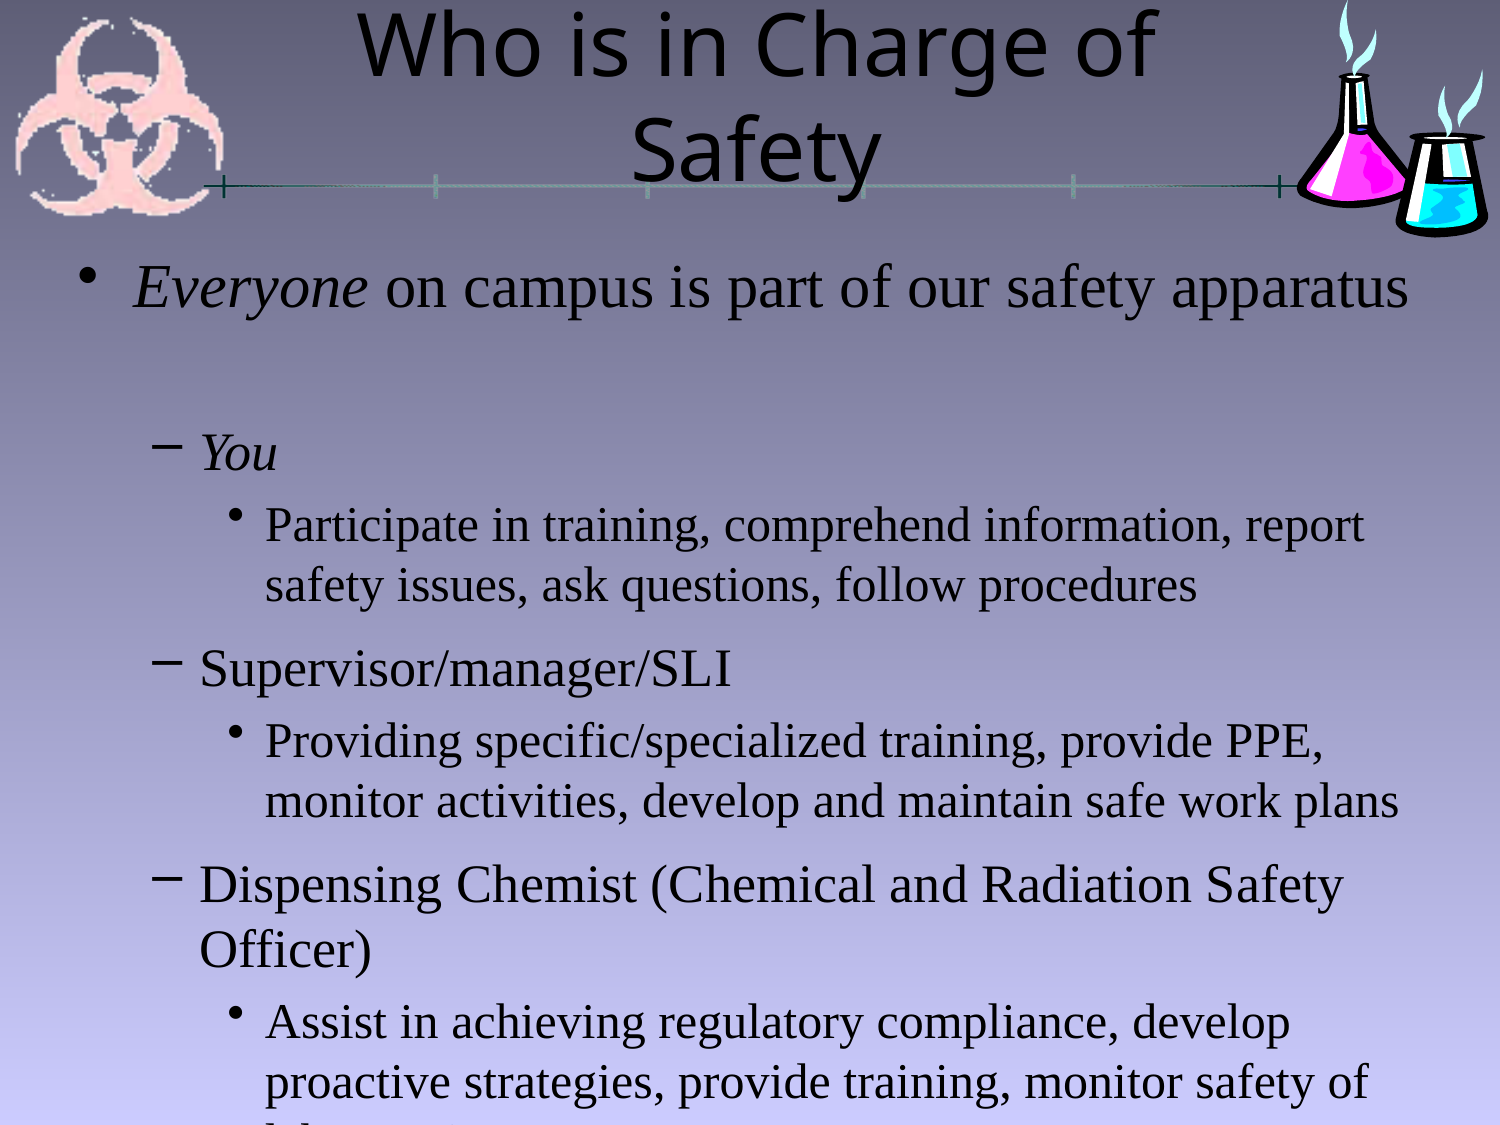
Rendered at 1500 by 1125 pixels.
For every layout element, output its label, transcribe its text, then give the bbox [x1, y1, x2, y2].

picture [0, 0, 1325, 233]
title Who is in Charge of Safety [224, 0, 1288, 188]
list Everyone on campus is part of our safety apparatus You Participate in training, comprehend information, report safety issues, ask questions, follow procedures Supervisor/manager/SLI Providing specific/specialized training, provide PPE, monitor activities, develop and maintain safe work plans Dispensing Chemist (Chemical and Radiation Safety Officer) Assist in achieving regulatory compliance, develop proactive strategies, provide training, monitor safety of laboratories [62, 237, 1438, 1088]
